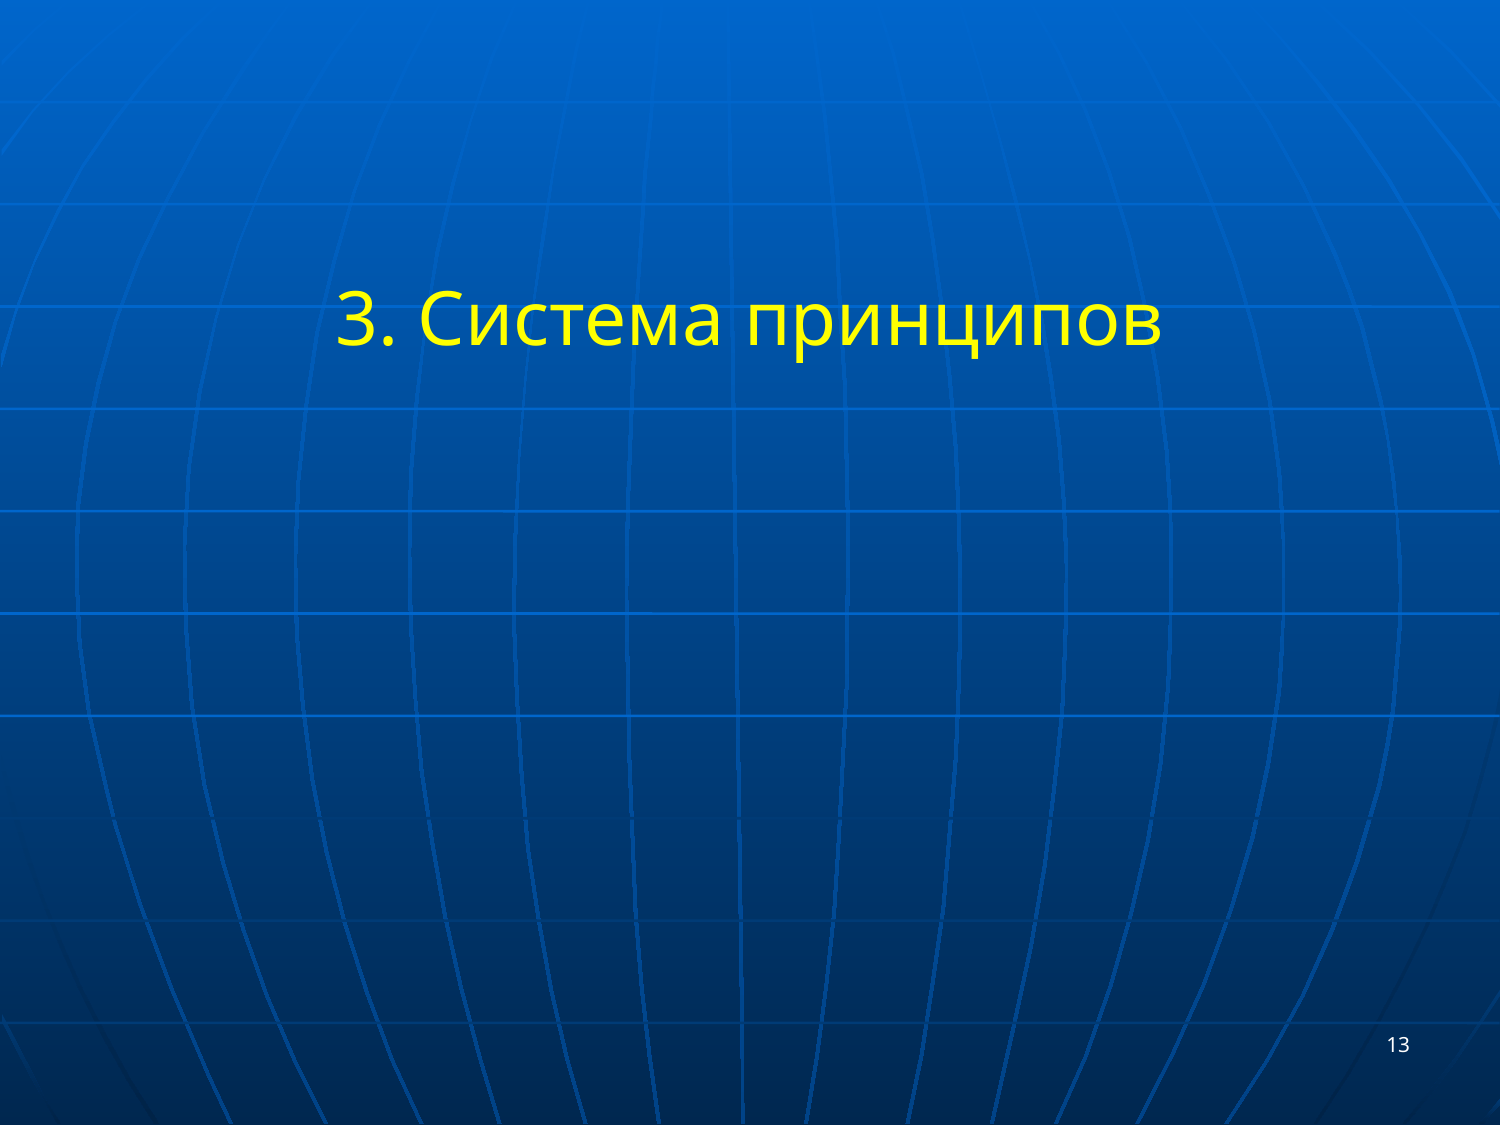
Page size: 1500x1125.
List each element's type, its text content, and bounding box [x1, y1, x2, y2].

slide_number 13 [1074, 1023, 1426, 1100]
list 3. Система принципов [74, 262, 1426, 1006]
